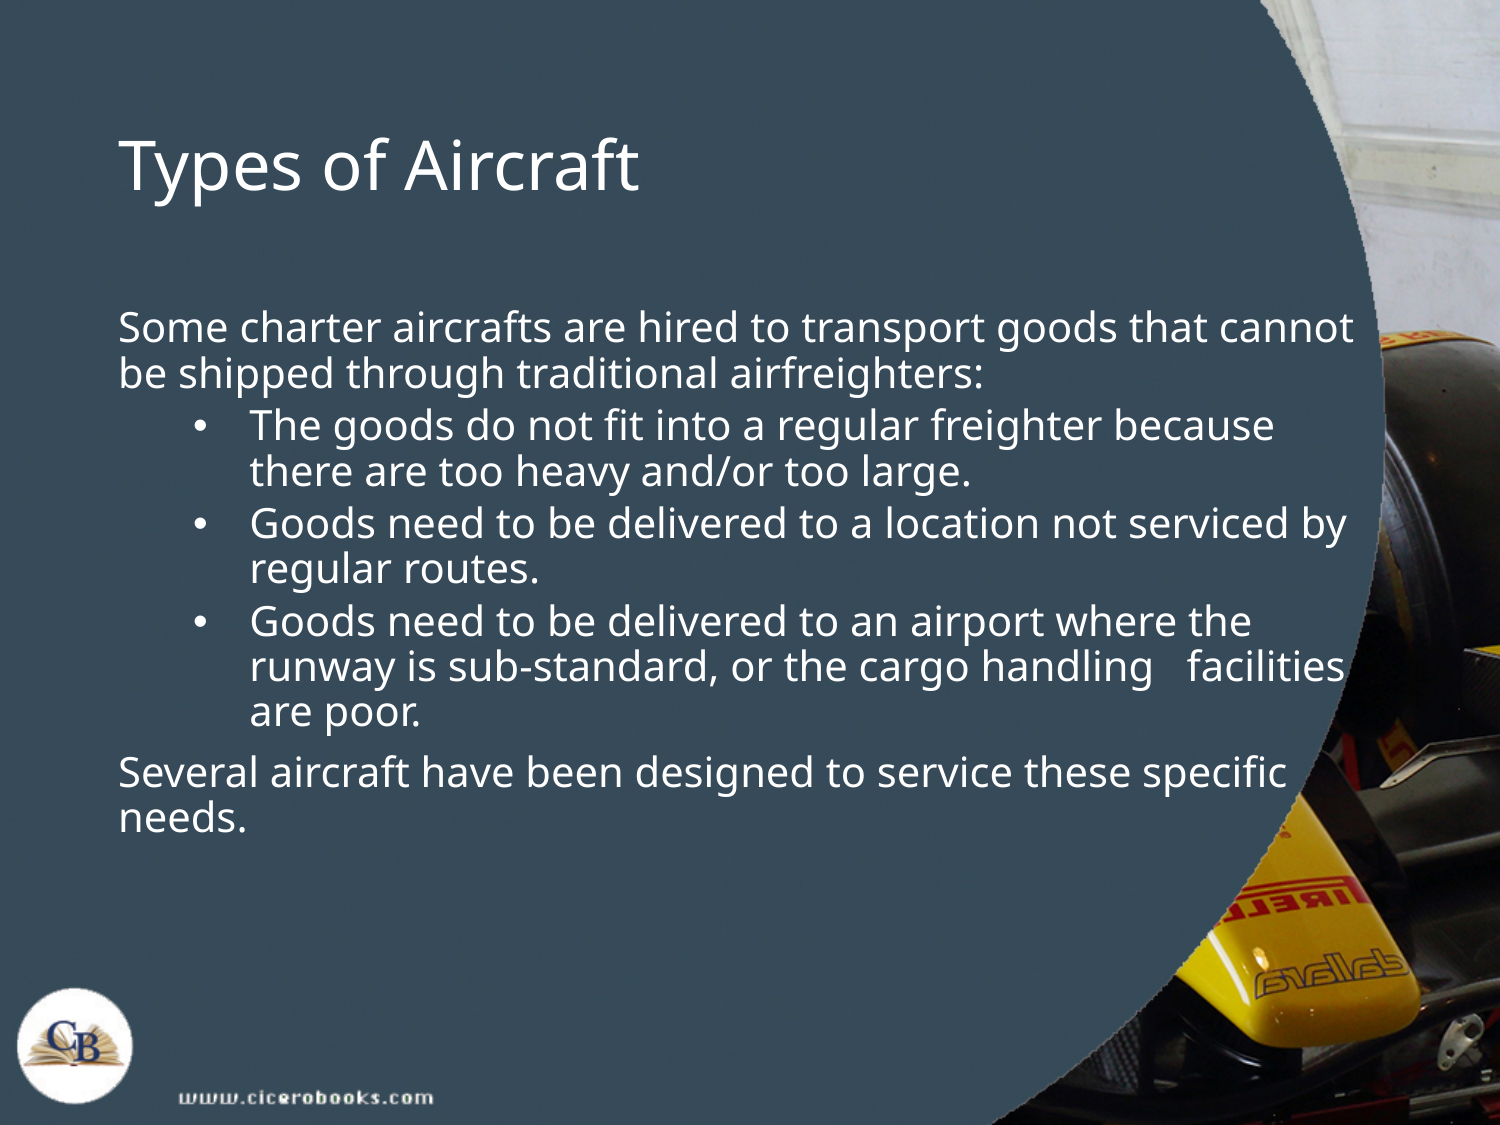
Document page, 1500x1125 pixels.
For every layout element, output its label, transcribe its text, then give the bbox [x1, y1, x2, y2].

picture [0, 0, 1500, 1125]
title Types of Aircraft [103, 59, 1397, 278]
list Some charter aircrafts are hired to transport goods that cannot be shipped through traditional airfreighters: The goods do not fit into a regular freighter because there are too heavy and/or too large. Goods need to be delivered to a location not serviced by regular routes. Goods need to be delivered to an airport where the runway is sub-standard, or the cargo handling facilities are poor. Several aircraft have been designed to service these specific needs. [103, 299, 1397, 1014]
